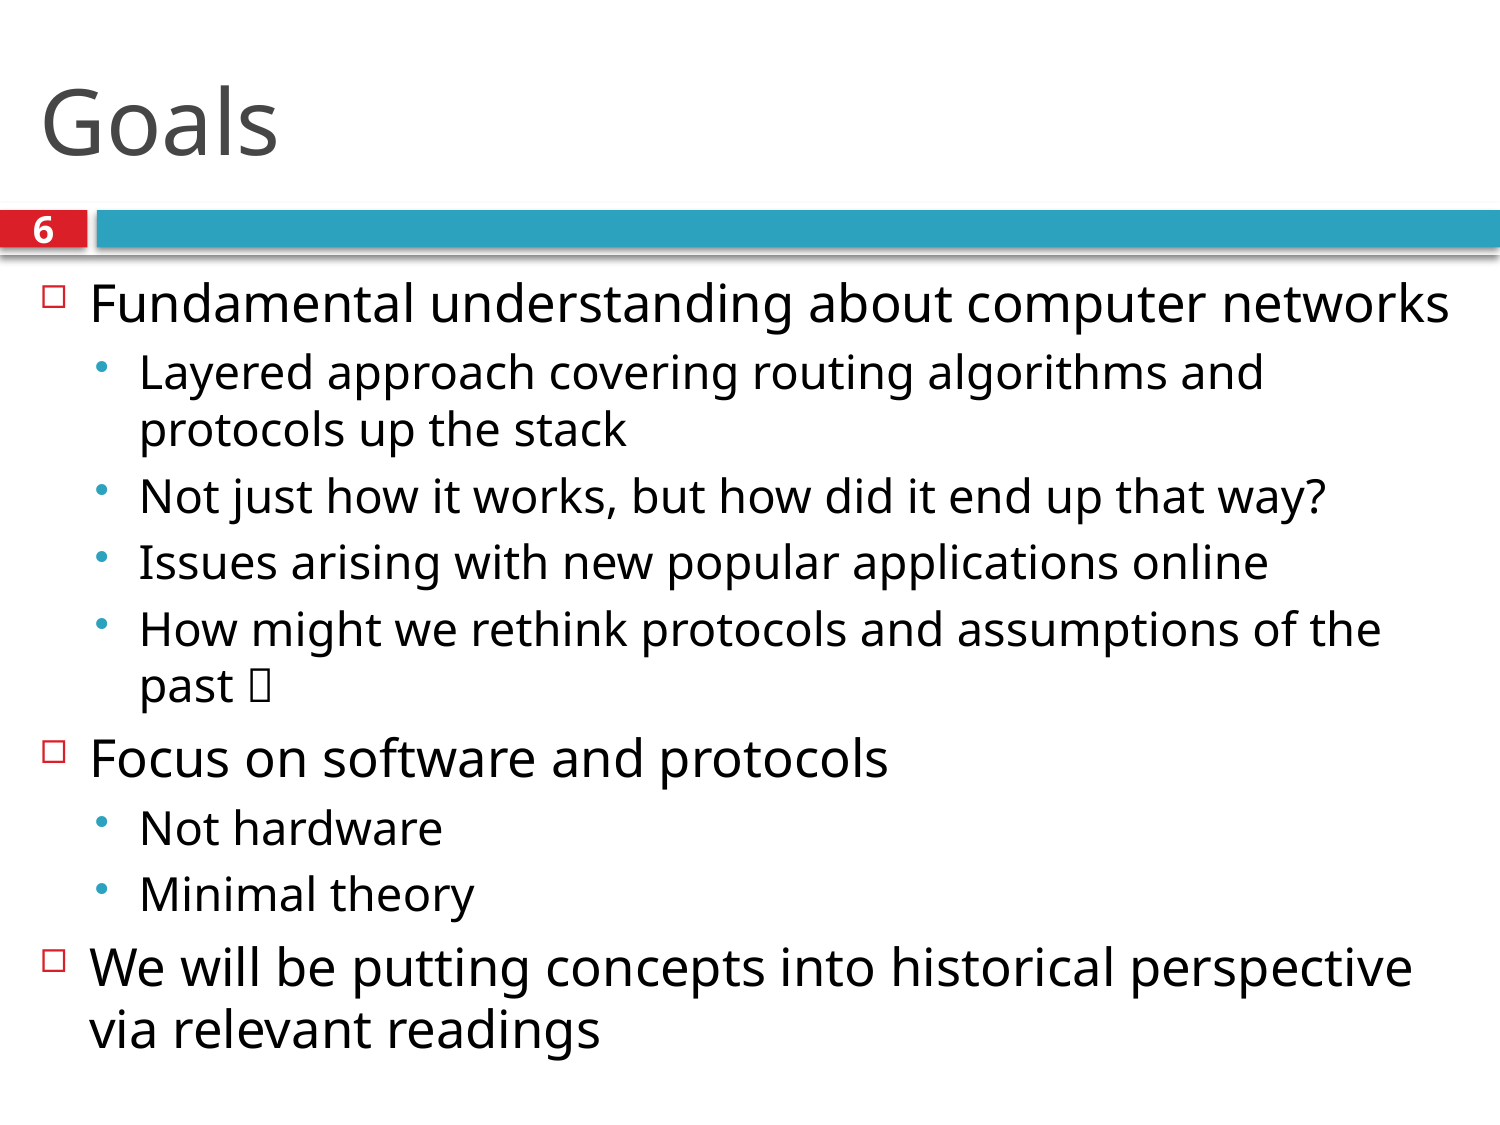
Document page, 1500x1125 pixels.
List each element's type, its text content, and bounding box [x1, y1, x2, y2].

slide_number 6 [0, 206, 88, 257]
title Goals [24, 37, 1475, 200]
list Fundamental understanding about computer networks Layered approach covering routing algorithms and protocols up the stack Not just how it works, but how did it end up that way? Issues arising with new popular applications online How might we rethink protocols and assumptions of the past  Focus on software and protocols Not hardware Minimal theory We will be putting concepts into historical perspective via relevant readings [24, 262, 1475, 1100]
